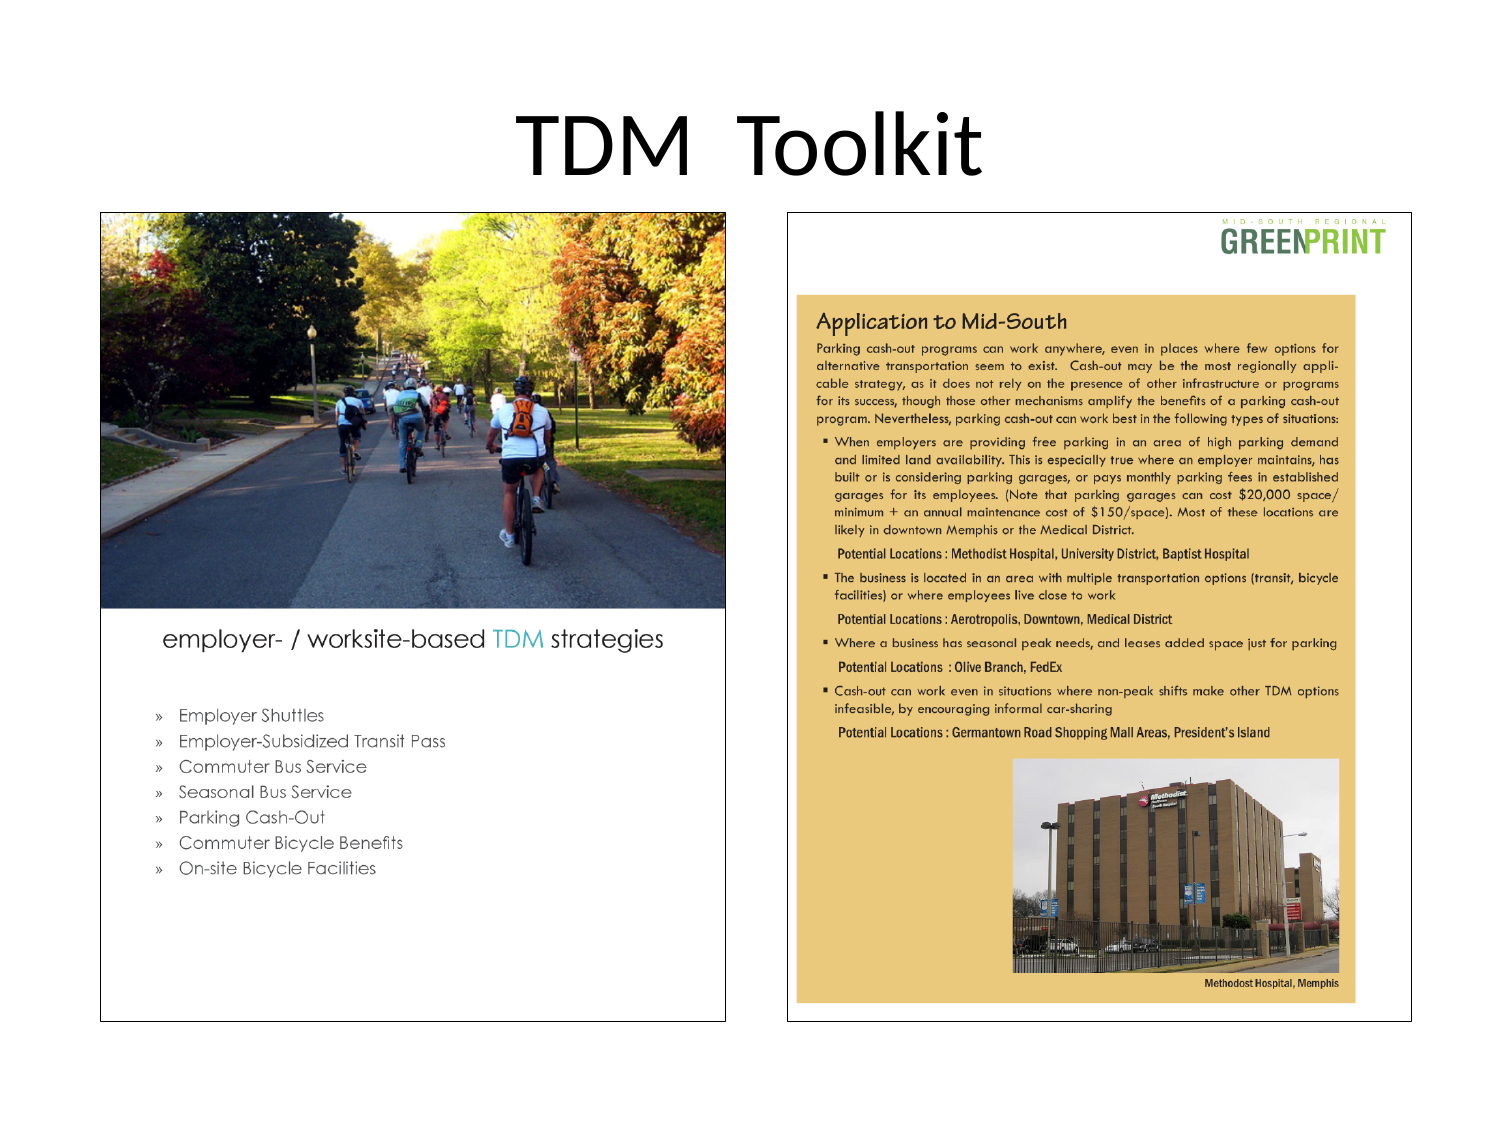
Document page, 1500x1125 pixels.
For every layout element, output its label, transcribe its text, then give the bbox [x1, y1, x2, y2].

title TDM Toolkit [75, 45, 1425, 233]
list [787, 212, 1411, 1022]
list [99, 212, 726, 1022]
